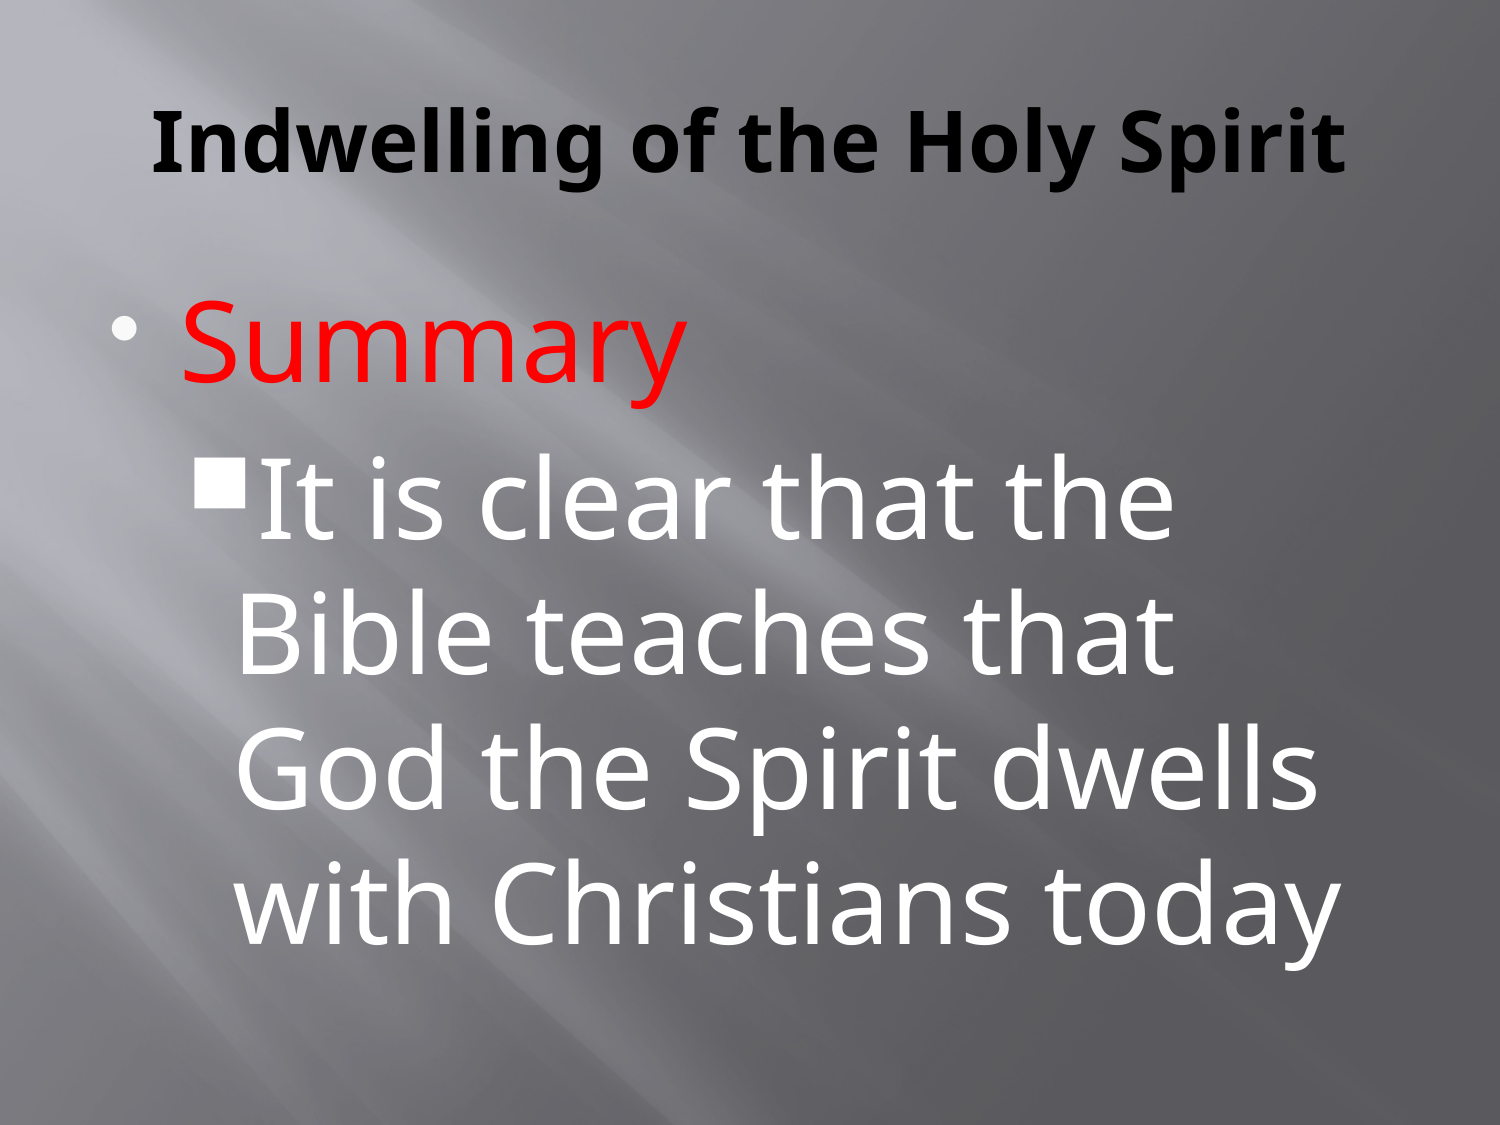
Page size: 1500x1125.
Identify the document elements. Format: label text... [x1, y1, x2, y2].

list Summary It is clear that the Bible teaches that God the Spirit dwells with Christians today [75, 262, 1425, 1035]
title Indwelling of the Holy Spirit [75, 45, 1425, 233]
